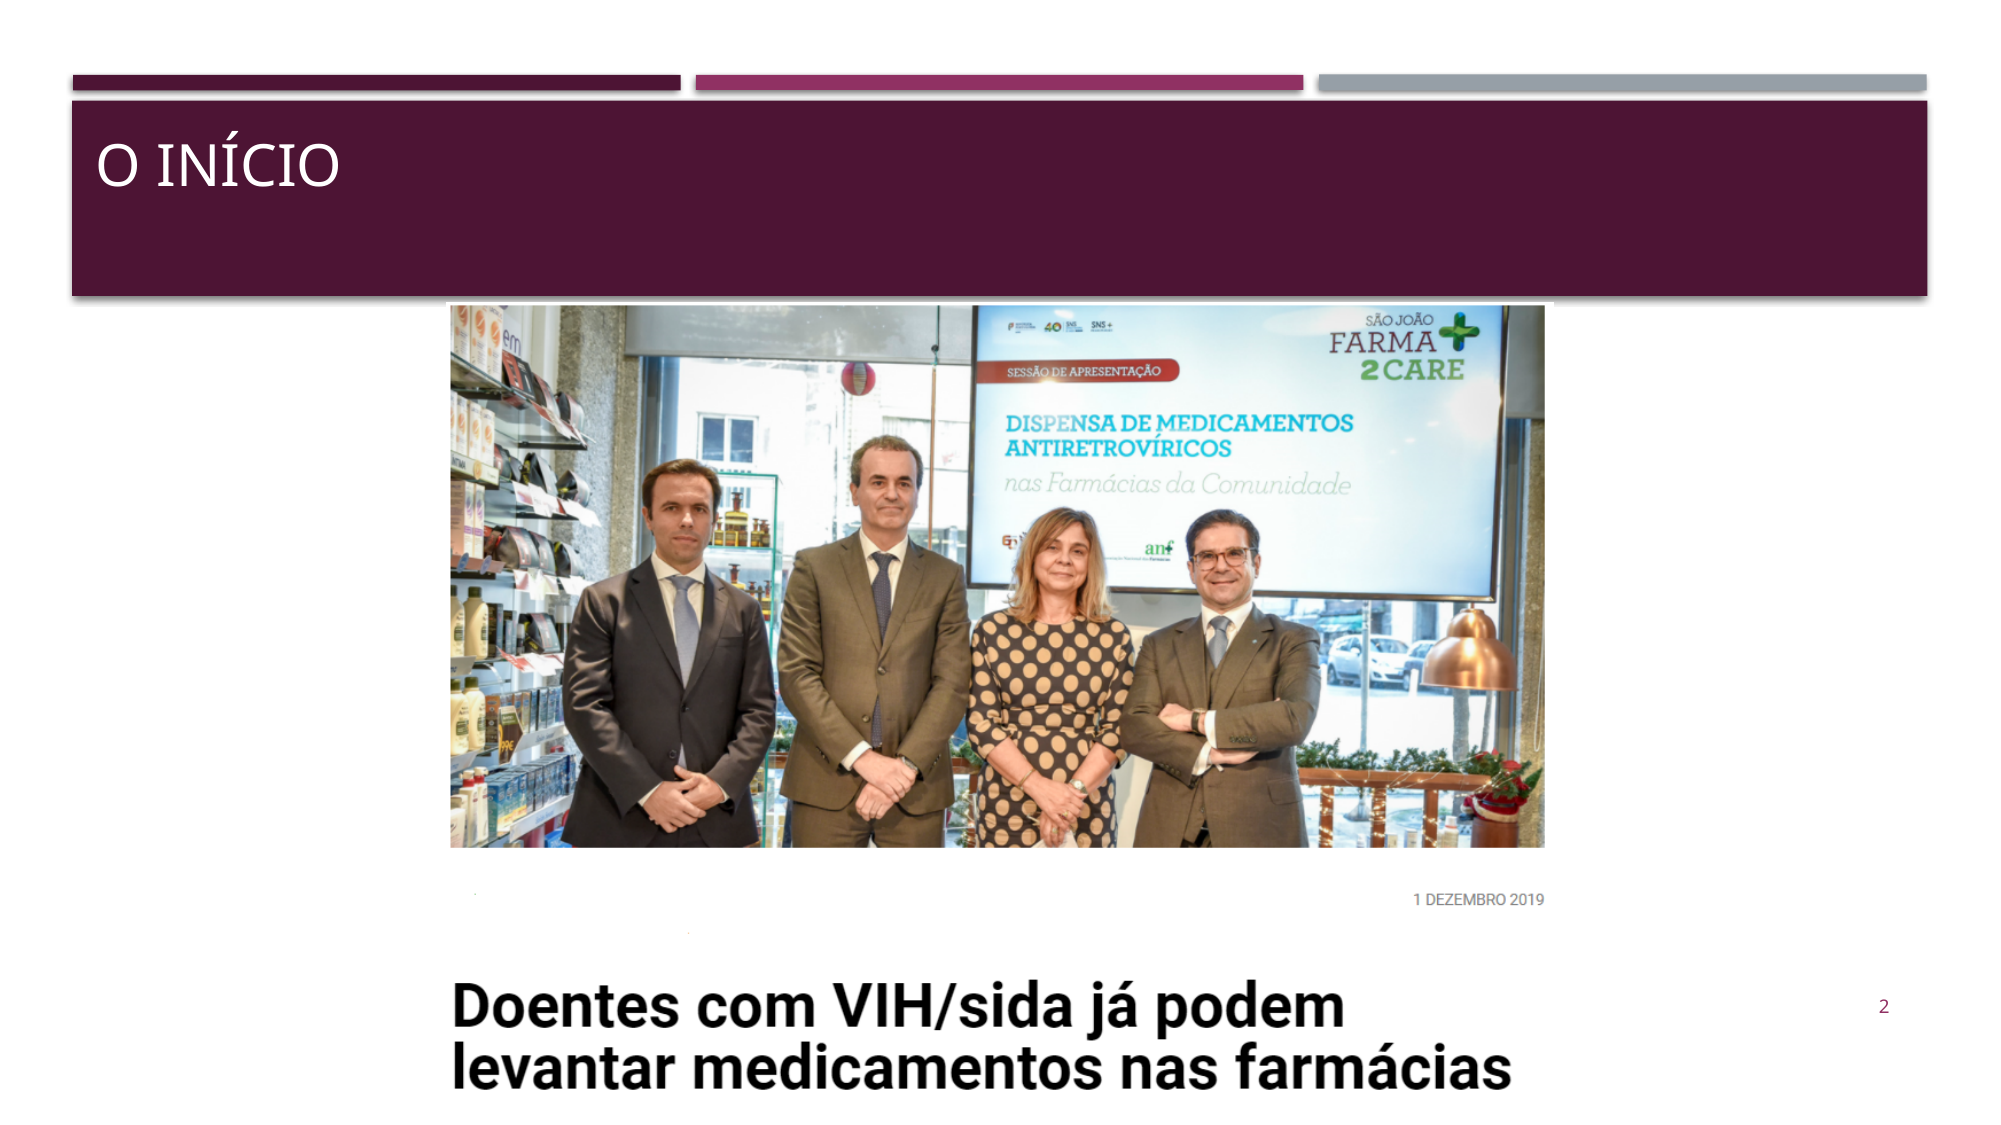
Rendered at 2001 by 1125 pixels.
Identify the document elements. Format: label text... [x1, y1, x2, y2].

title O início [80, 117, 1891, 206]
picture [445, 301, 1554, 1100]
slide_number 2 [1732, 977, 1905, 1037]
